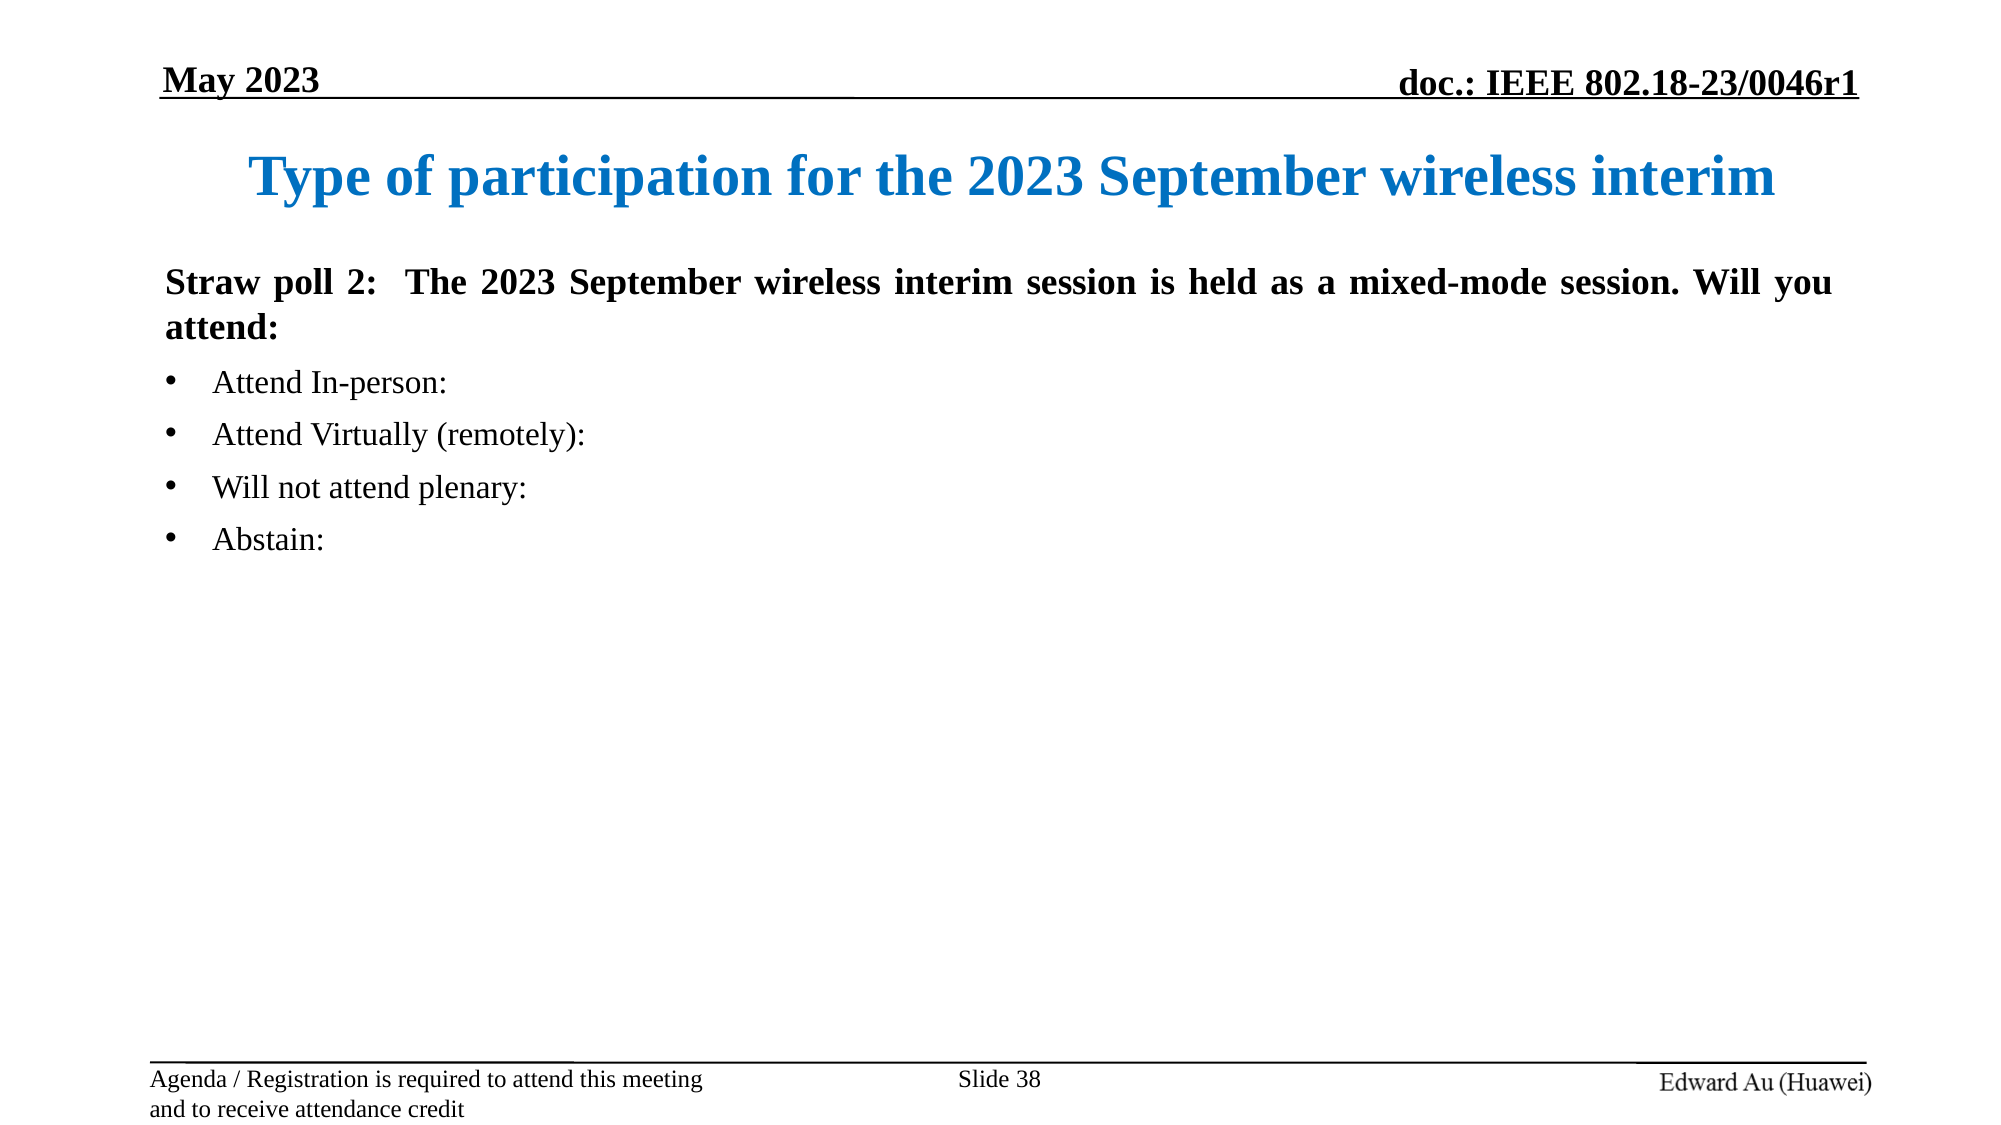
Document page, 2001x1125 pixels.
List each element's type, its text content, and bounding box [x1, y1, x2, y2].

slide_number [162, 54, 663, 99]
list Straw poll 2: The 2023 September wireless interim session is held as a mixed-mode session. Will you attend: Attend In-person: Attend Virtually (remotely): Will not attend plenary: Abstain: [149, 249, 1869, 925]
title Type of participation for the 2023 September wireless interim [162, 99, 1864, 246]
picture [1174, 1058, 1887, 1113]
slide_number Slide 38 [933, 1061, 1067, 1123]
